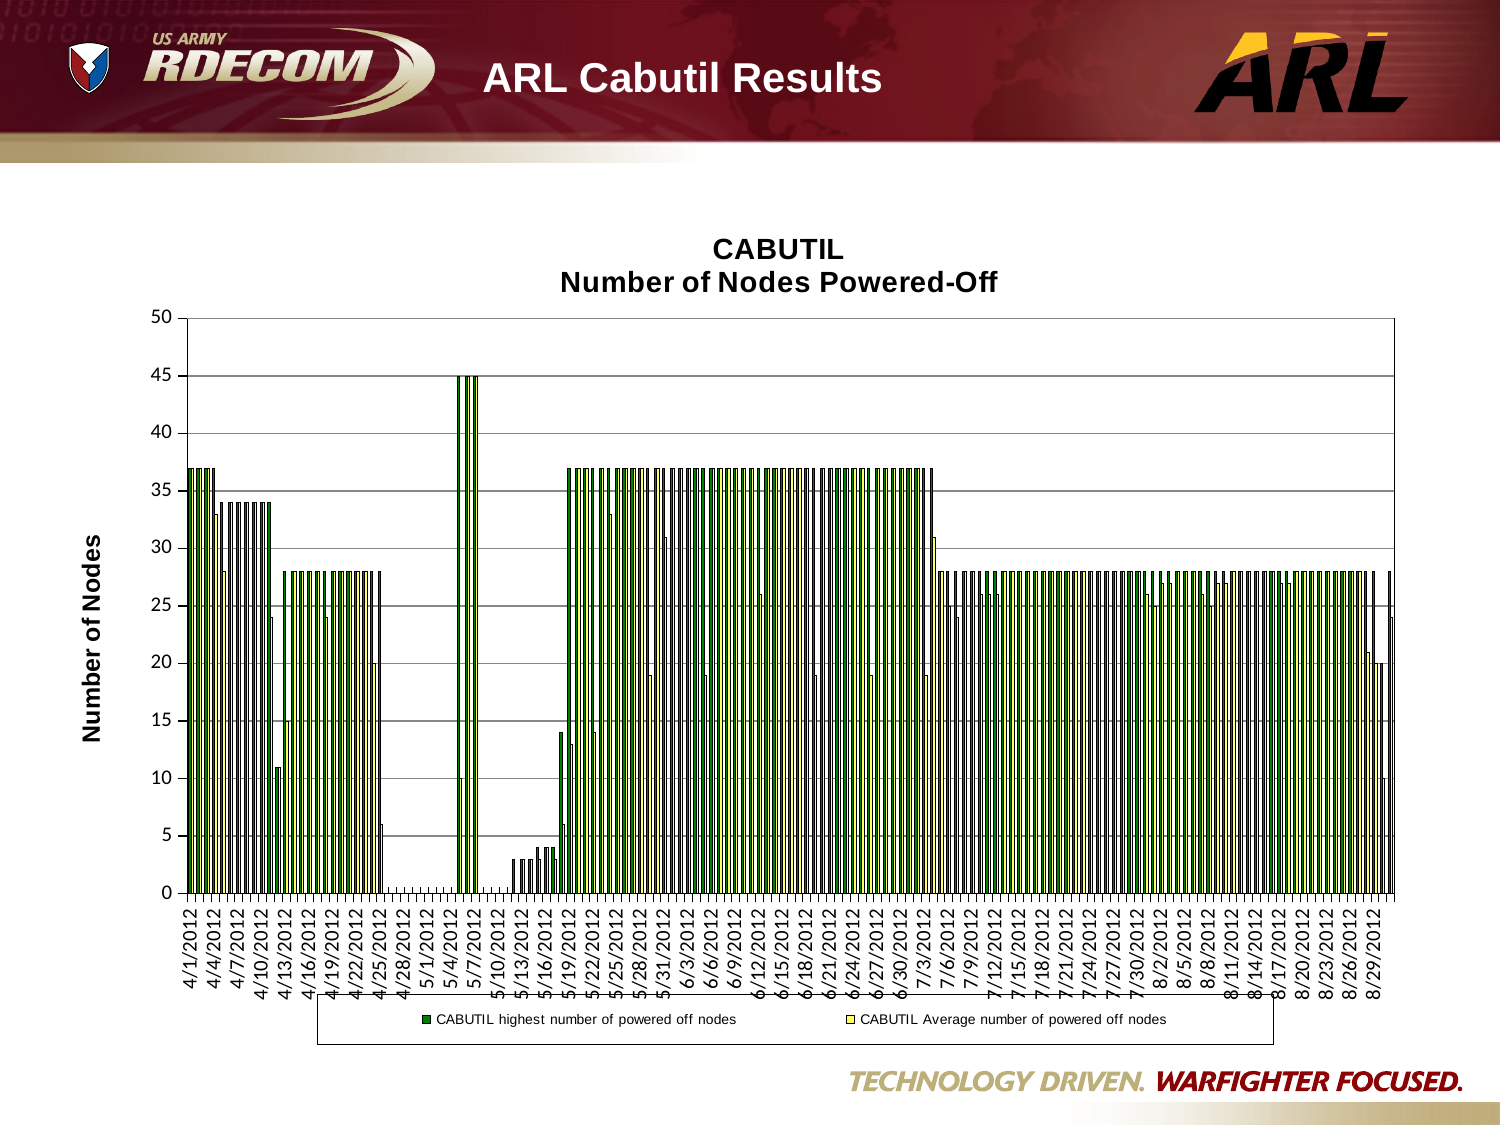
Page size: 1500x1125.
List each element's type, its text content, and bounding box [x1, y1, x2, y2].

picture [0, 0, 1500, 163]
picture [1050, 1102, 1500, 1125]
chart [53, 194, 1454, 1060]
title ARL Cabutil Results [35, 43, 1330, 140]
